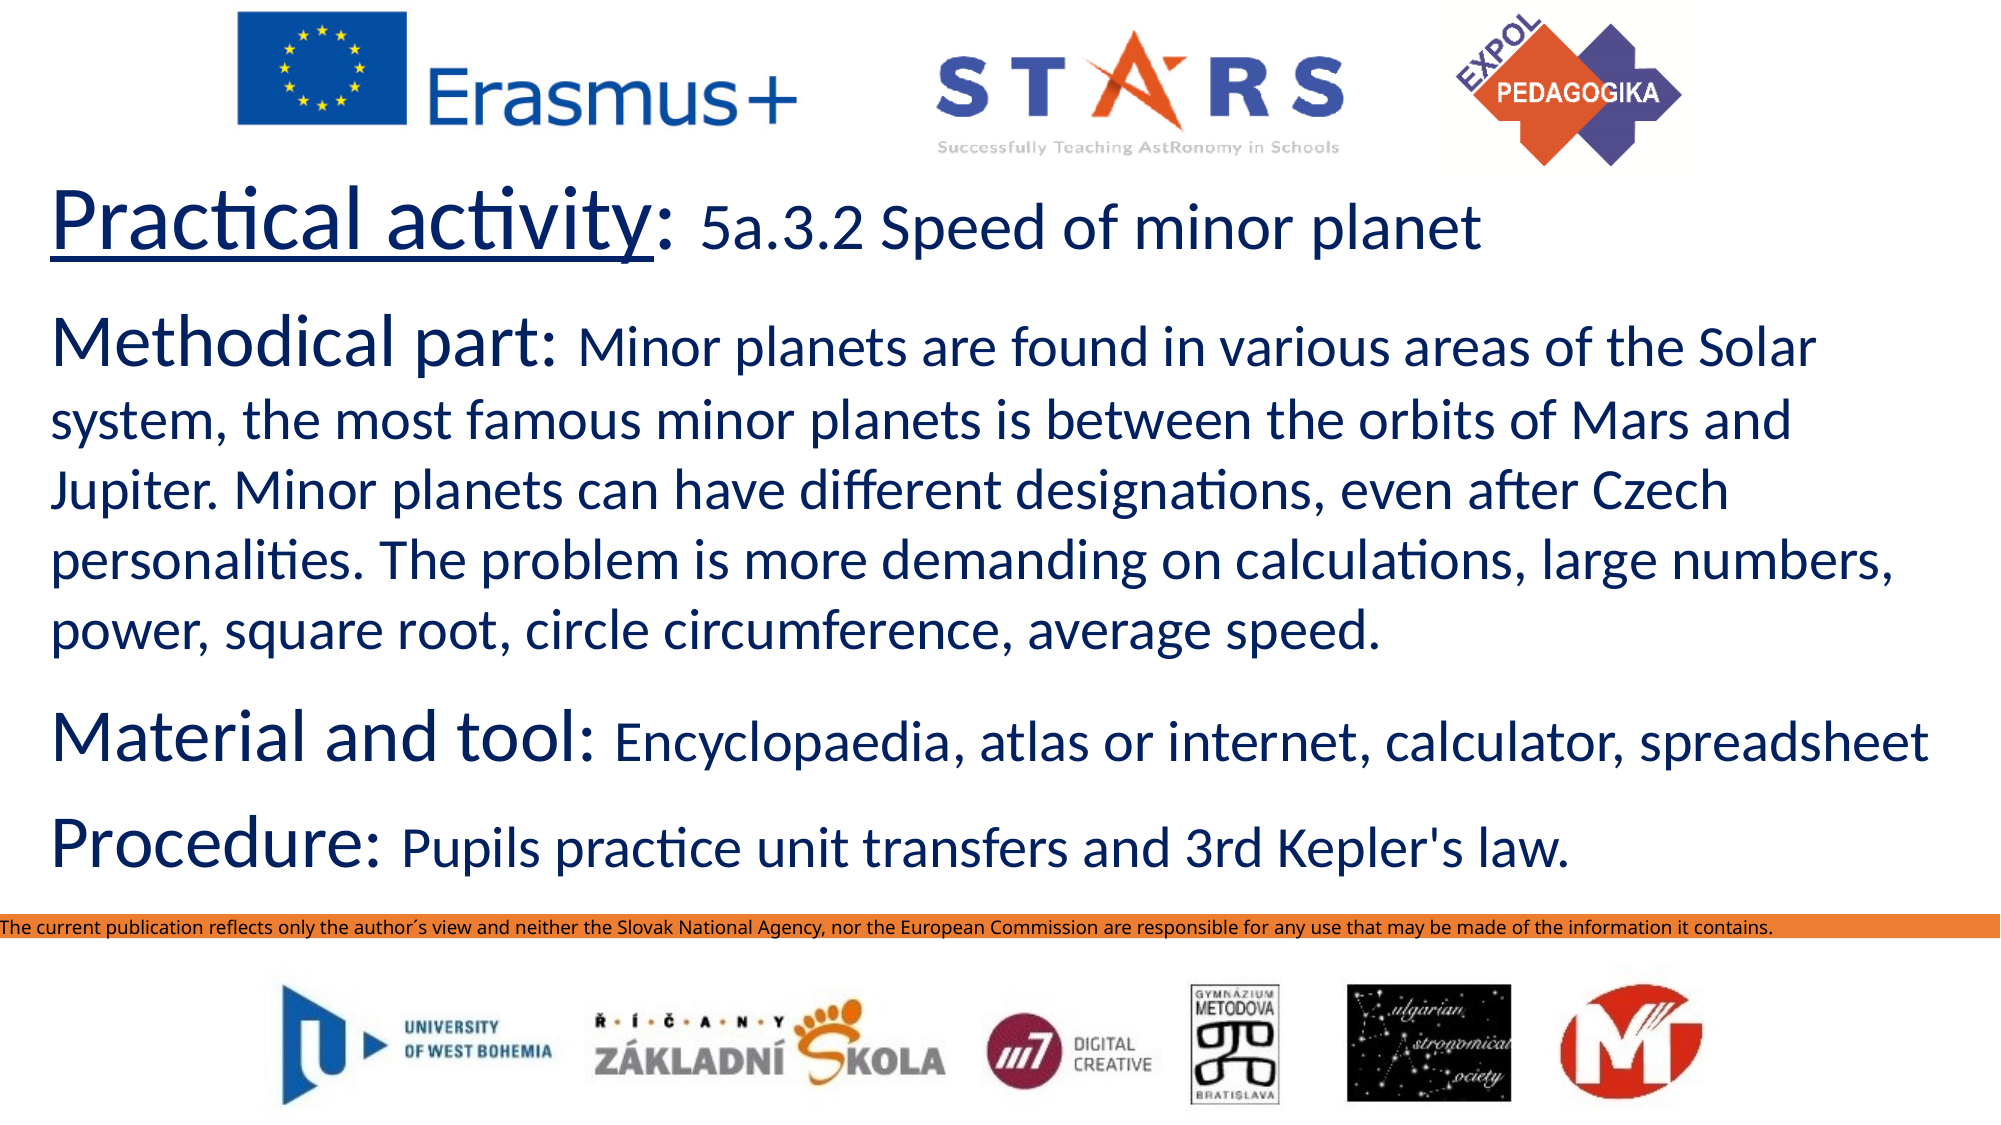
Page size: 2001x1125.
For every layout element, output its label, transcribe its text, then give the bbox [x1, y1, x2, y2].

text_box Methodical part: Minor planets are found in various areas of the Solar system, the most famous minor planets is between the orbits of Mars and Jupiter. Minor planets can have different designations, even after Czech personalities. The problem is more demanding on calculations, large numbers, power, square root, circle circumference, average speed. [42, 283, 1960, 669]
picture [260, 954, 1743, 1125]
text_box The current publication reflects only the author´s view and neither the Slovak National Agency, nor the European Commission are responsible for any use that may be made of the information it contains. [0, 914, 2000, 939]
text_box Practical activity: 5a.3.2 Speed of minor planet [42, 151, 2000, 276]
picture [205, 0, 1795, 181]
text_box Material and tool: Encyclopaedia, atlas or internet, calculator, spreadsheet [42, 679, 1960, 785]
text_box Procedure: Pupils practice unit transfers and 3rd Kepler's law. [42, 785, 1960, 891]
